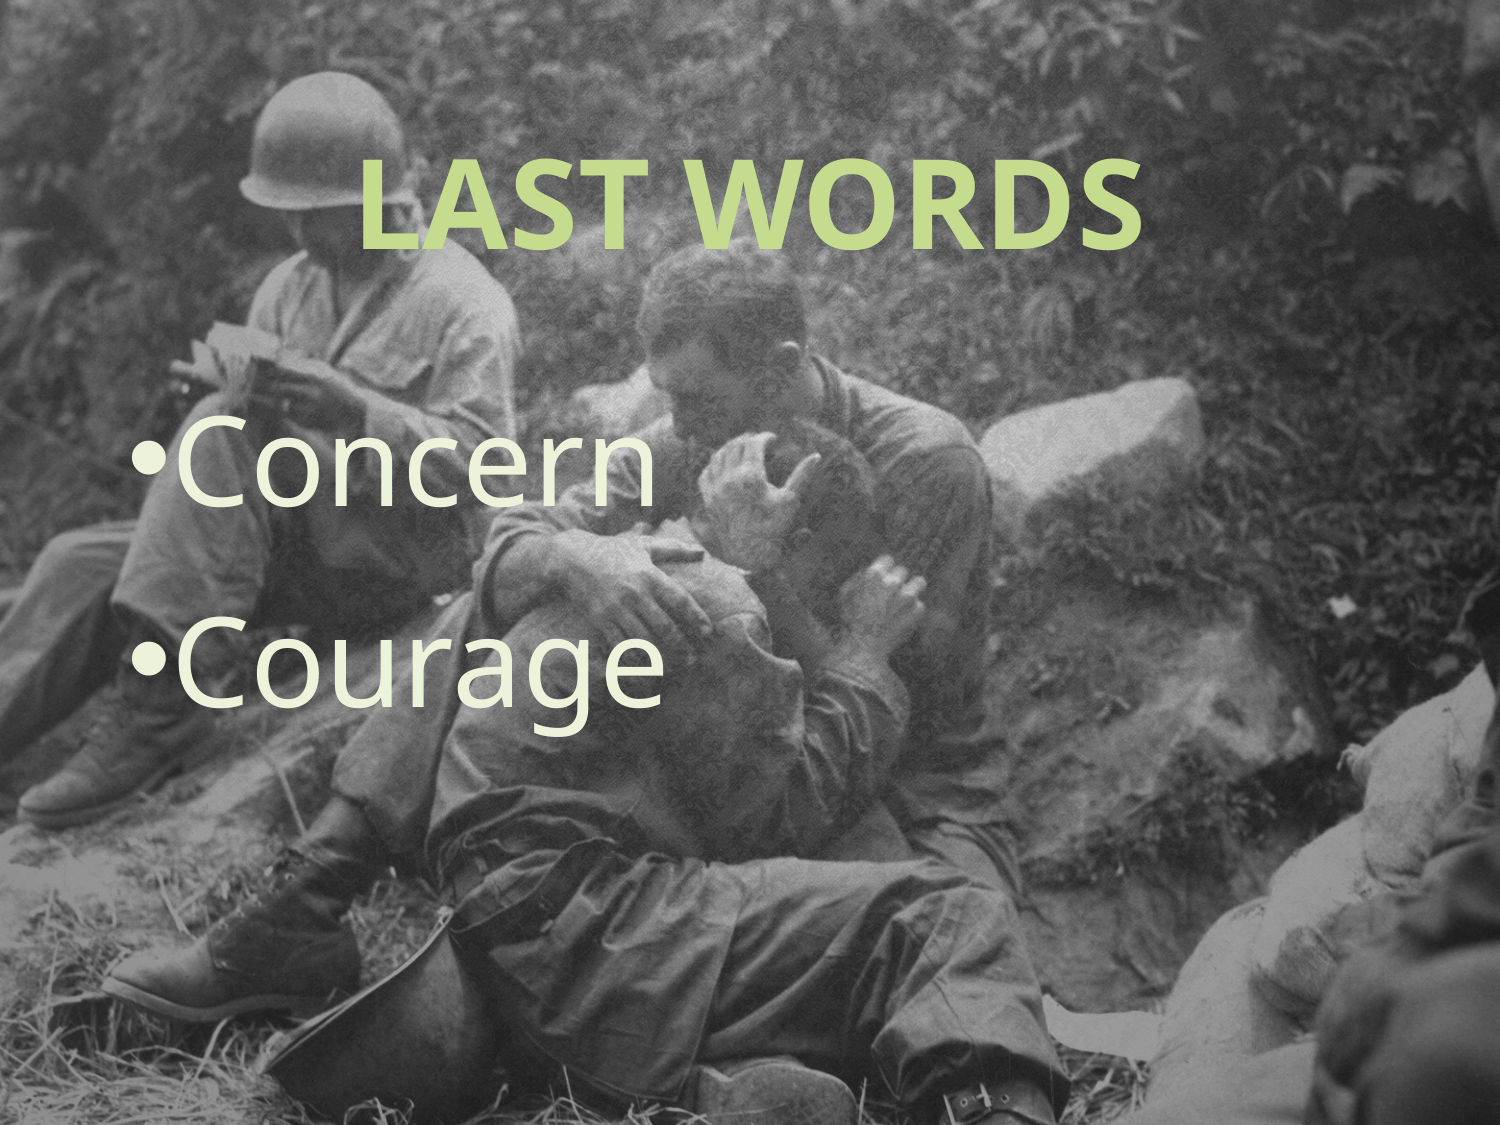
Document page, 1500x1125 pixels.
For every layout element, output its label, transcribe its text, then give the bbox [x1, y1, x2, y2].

list Concern Courage [112, 343, 1387, 950]
picture [0, 0, 1500, 1125]
title Last Words [112, 99, 1387, 318]
